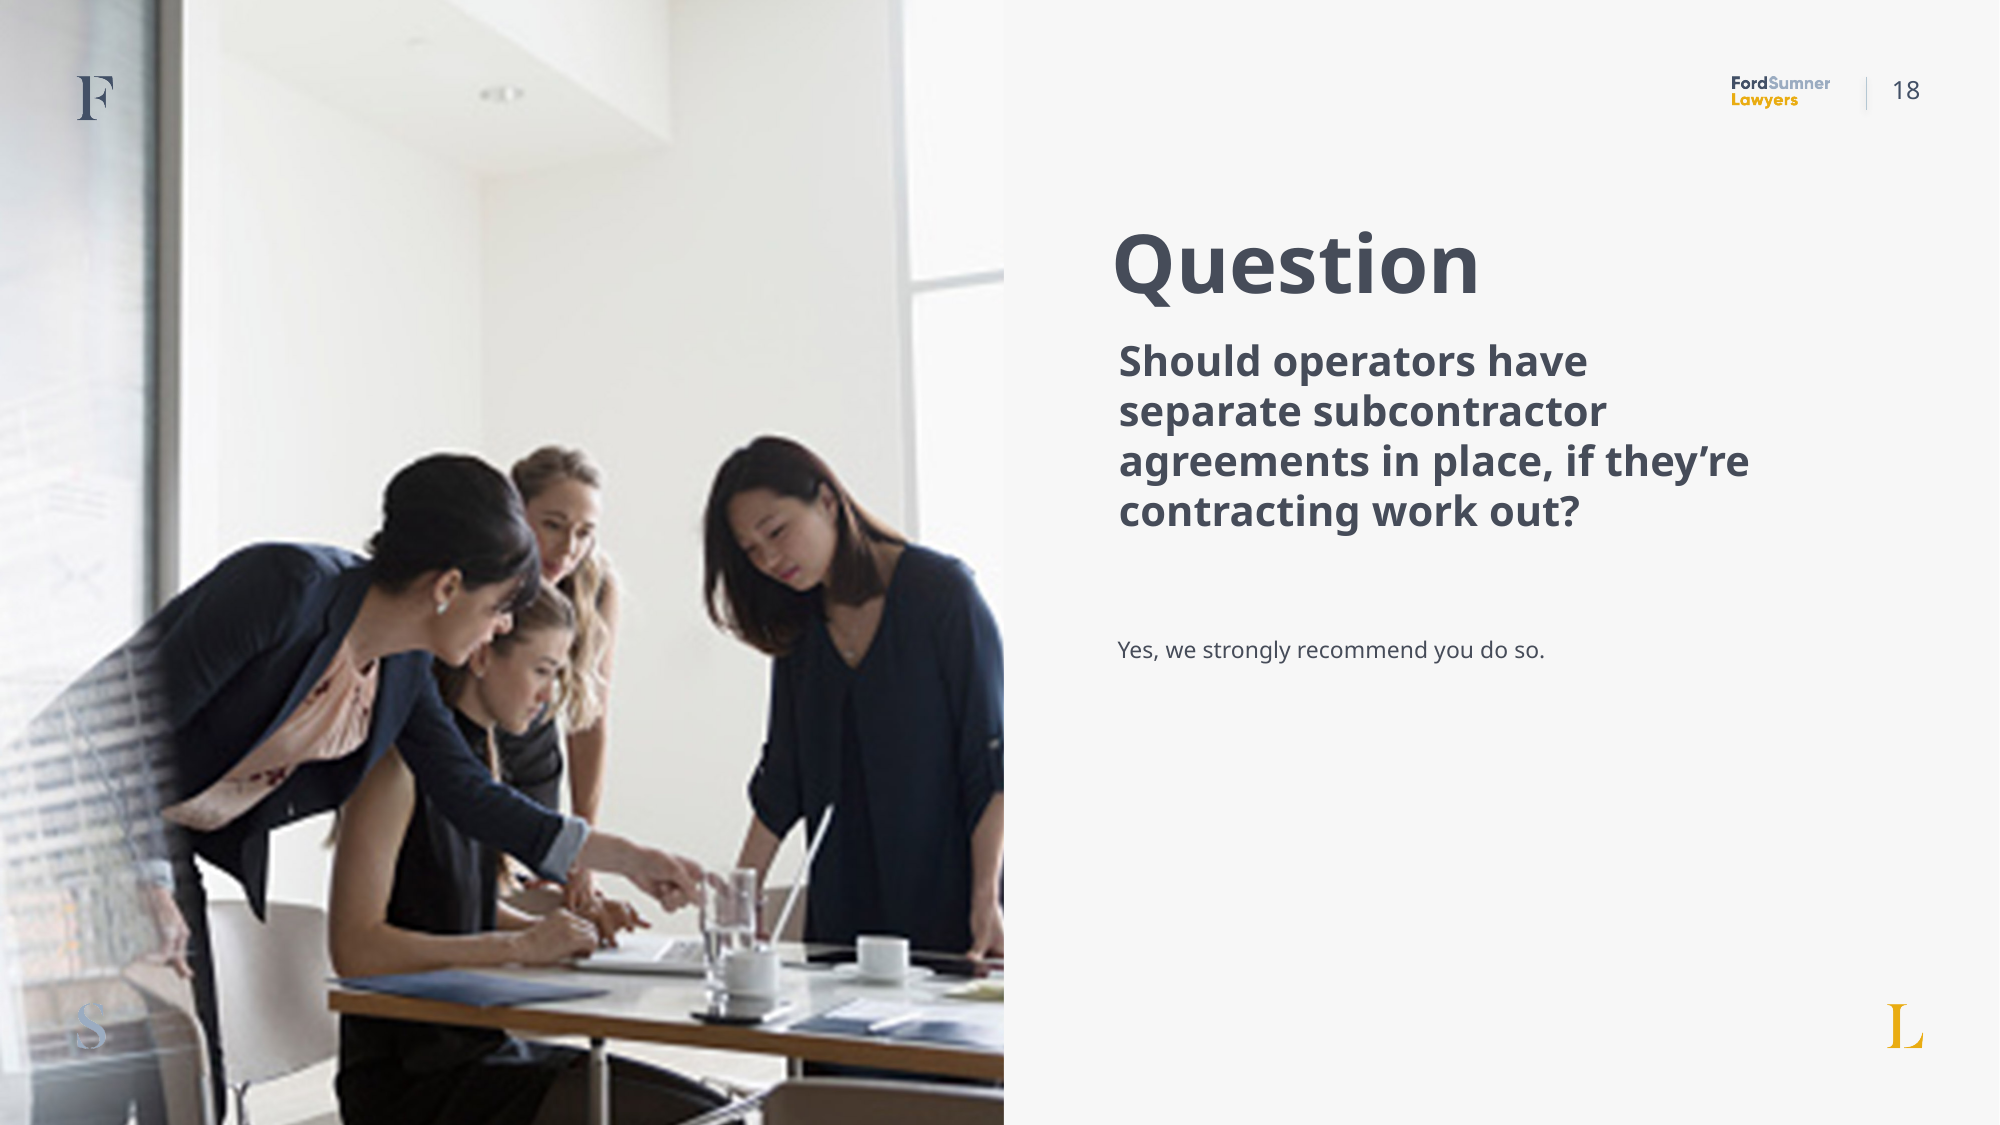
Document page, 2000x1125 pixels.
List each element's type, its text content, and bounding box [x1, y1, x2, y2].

list Yes, we strongly recommend you do so. [1103, 622, 1765, 1000]
picture [1886, 1003, 1924, 1049]
picture [1732, 76, 1830, 109]
picture [0, 0, 1003, 1125]
list Should operators have separate subcontractor agreements in place, if they’re contracting work out? [1104, 327, 1766, 386]
slide_number 18 [1876, 62, 1966, 122]
title Question [1096, 204, 1759, 336]
